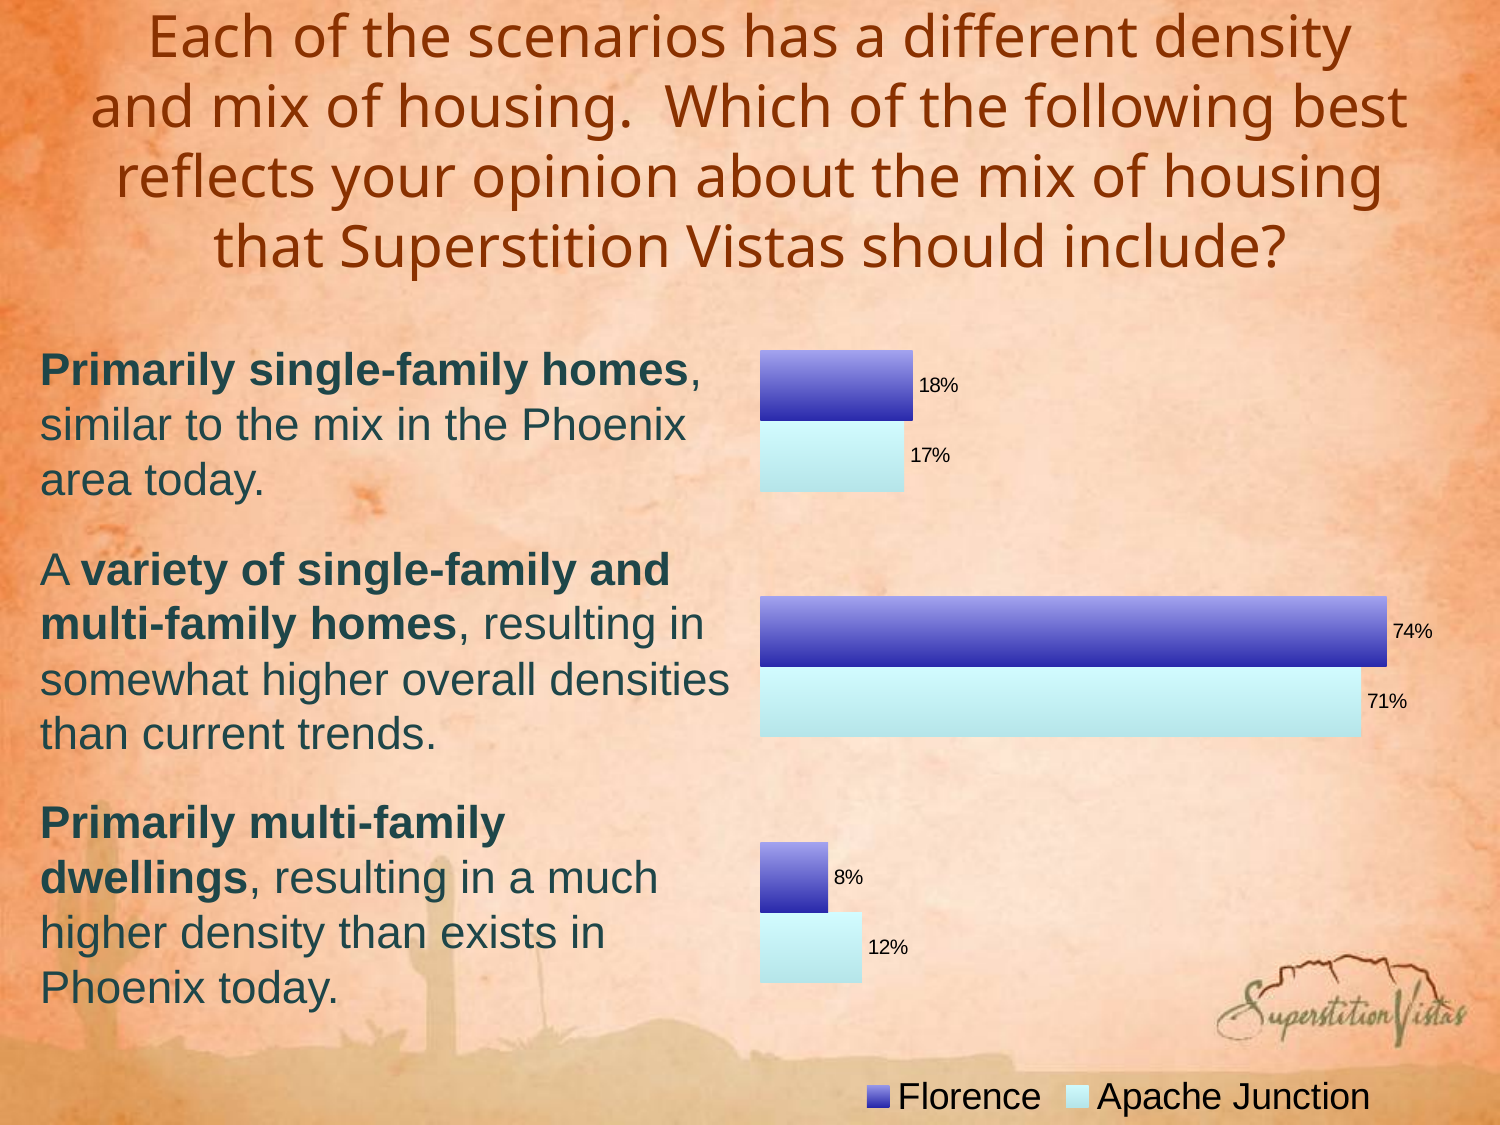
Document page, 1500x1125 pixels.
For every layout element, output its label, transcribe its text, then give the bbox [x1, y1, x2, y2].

title Each of the scenarios has a different density and mix of housing. Which of the following best reflects your opinion about the mix of housing that Superstition Vistas should include? [74, 44, 1426, 233]
list Primarily single-family homes, similar to the mix in the Phoenix area today. A variety of single-family and multi-family homes, resulting in somewhat higher overall densities than current trends. Primarily multi-family dwellings, resulting in a much higher density than exists in Phoenix today. [24, 332, 732, 1076]
chart [737, 274, 1500, 1125]
picture [0, 0, 1500, 1125]
